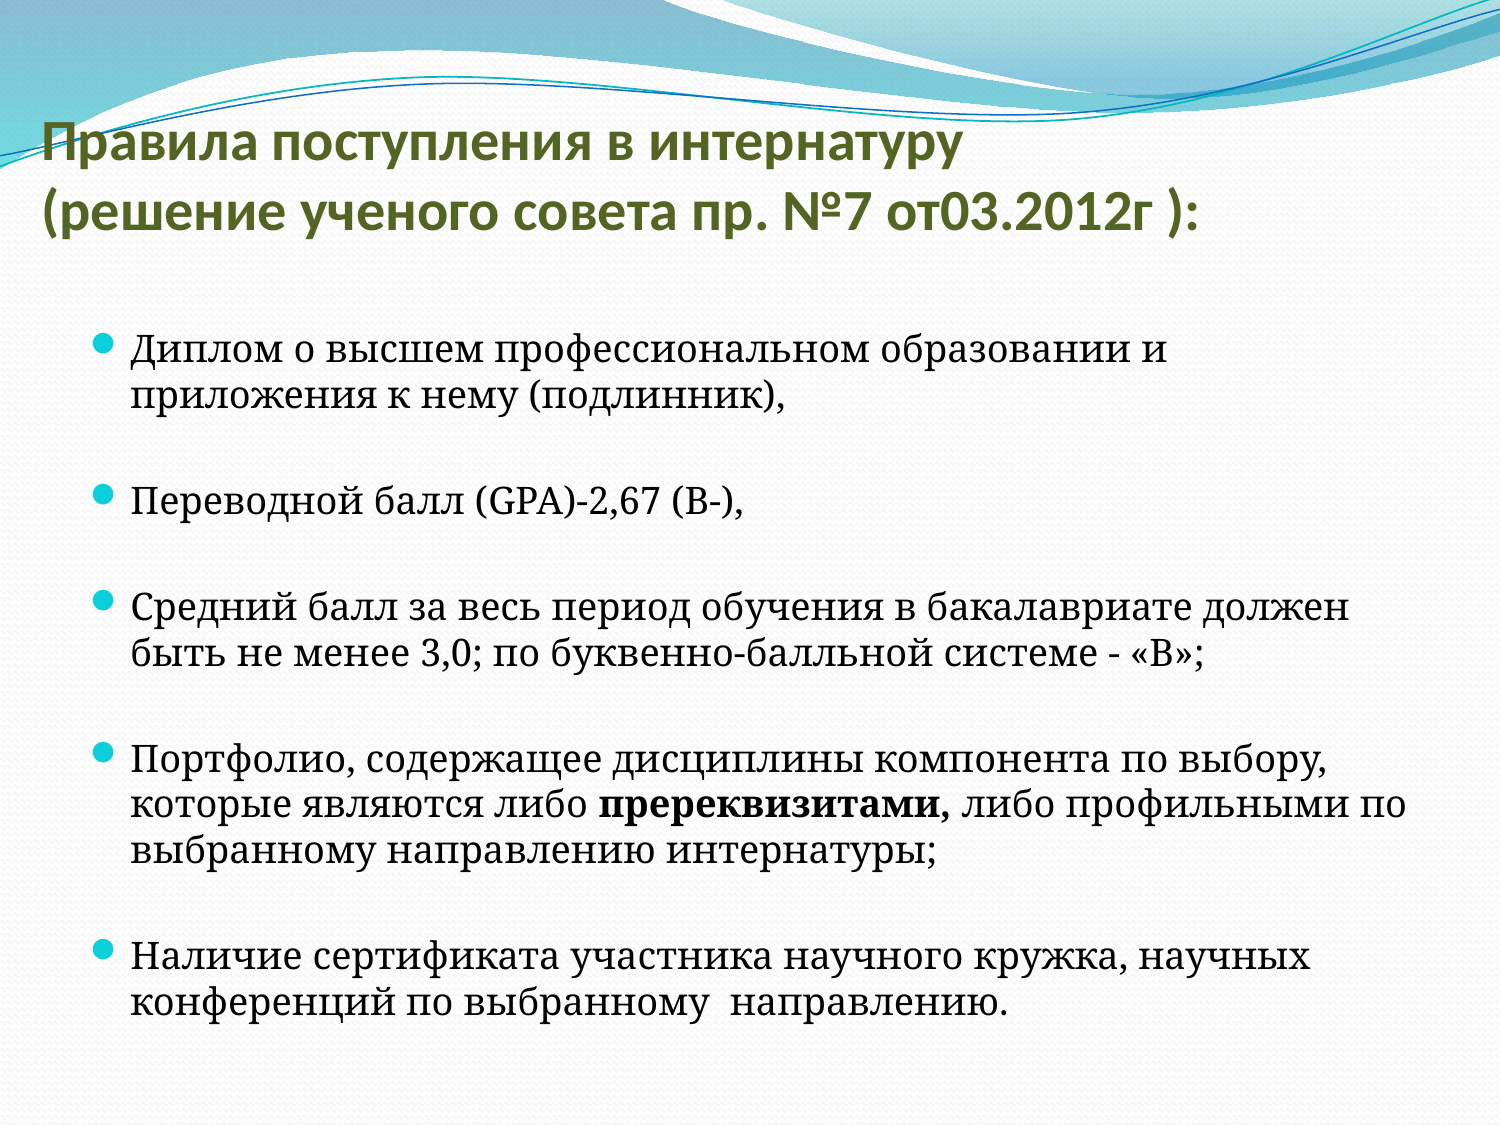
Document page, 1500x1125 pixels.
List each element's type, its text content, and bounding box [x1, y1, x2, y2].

title Правила поступления в интернатуру (решение ученого совета пр. №7 от03.2012г ): [41, 78, 1392, 243]
list Диплом о высшем профессиональном образовании и приложения к нему (подлинник), Переводной балл (GPA)-2,67 (В-), Средний балл за весь период обучения в бакалавриате должен быть не менее 3,0; по буквенно-балльной системе - «В»; Портфолио, содержащее дисциплины компонента по выбору, которые являются либо пререквизитами, либо профильными по выбранному направлению интернатуры; Наличие сертификата участника научного кружка, научных конференций по выбранному направлению. [75, 317, 1425, 1038]
